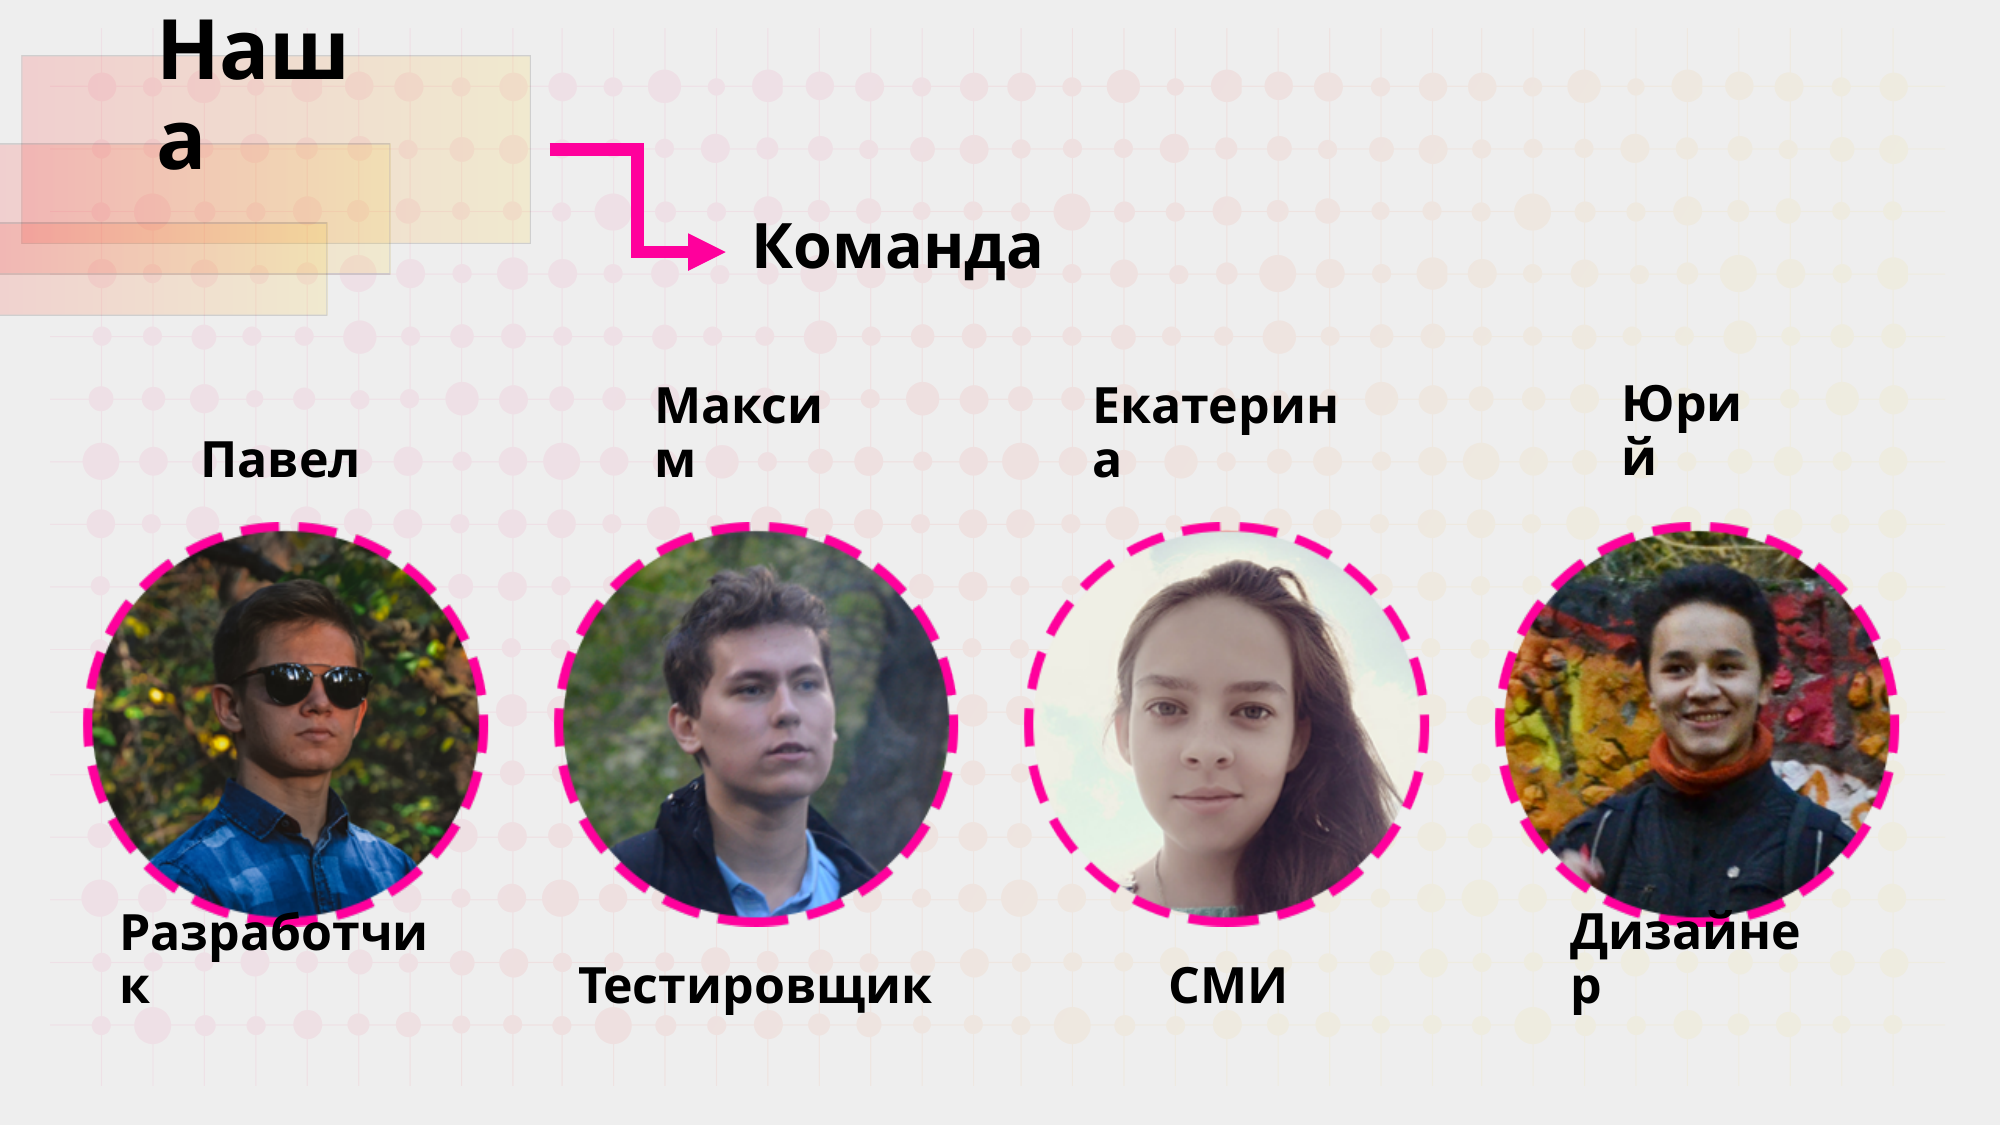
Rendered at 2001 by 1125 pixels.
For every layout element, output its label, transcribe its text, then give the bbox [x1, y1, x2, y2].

text_box Юрий [1606, 349, 1792, 494]
text_box Дизайнер [1555, 927, 1844, 1022]
text_box [0, 142, 391, 275]
text_box Команда [736, 145, 1078, 290]
text_box [391, 54, 532, 245]
text_box Тестировщик [563, 927, 953, 1023]
text_box [20, 54, 141, 142]
text_box Разработчик [104, 927, 471, 1023]
text_box [49, 27, 1956, 1087]
picture [1021, 522, 1436, 927]
picture [80, 522, 495, 927]
text_box Екатерина [1077, 352, 1380, 497]
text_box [549, 149, 726, 253]
text_box Максим [639, 352, 877, 497]
picture [1492, 522, 1906, 927]
text_box Павел [185, 352, 390, 497]
picture [551, 522, 965, 927]
text_box СМИ [1153, 927, 1316, 1022]
title Наша [141, 0, 402, 195]
text_box [0, 222, 328, 317]
